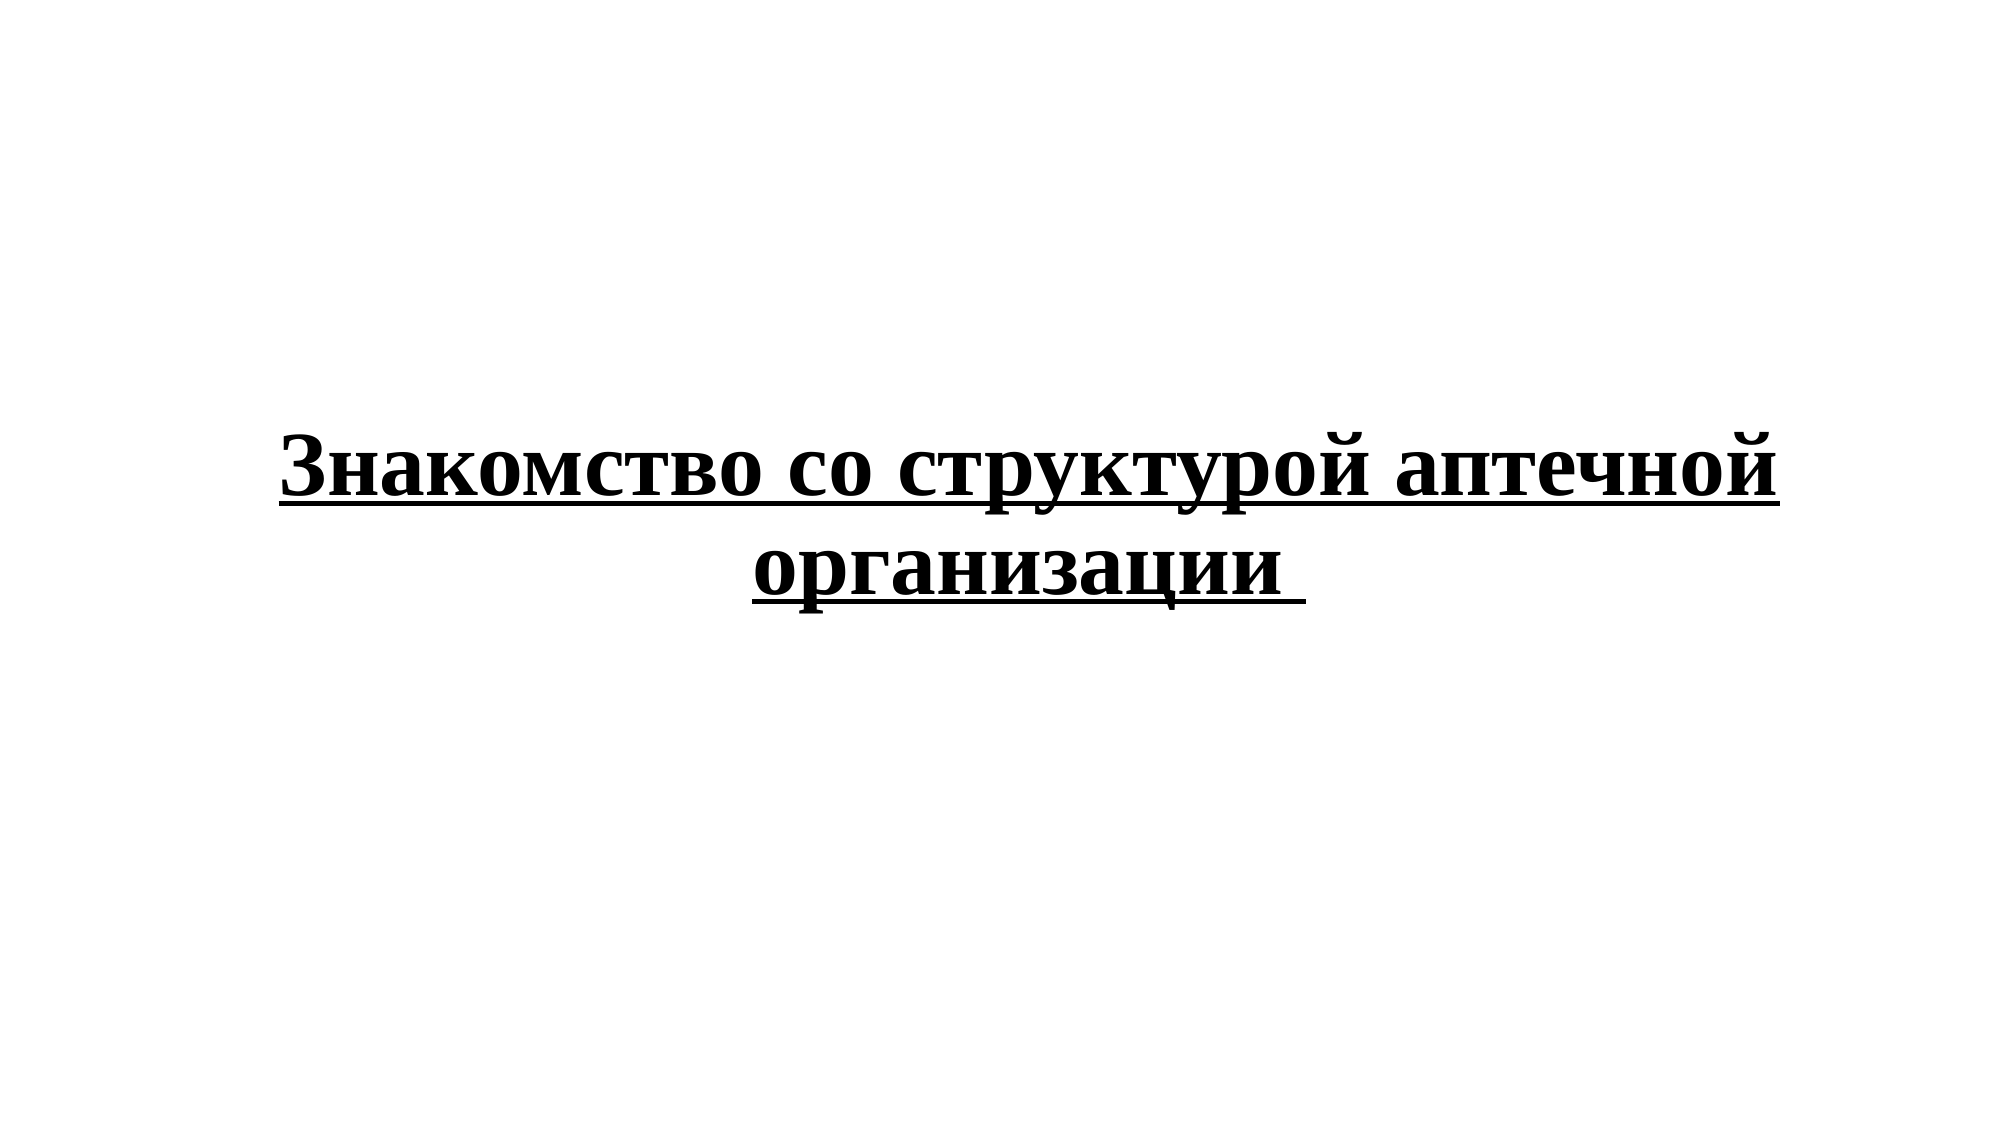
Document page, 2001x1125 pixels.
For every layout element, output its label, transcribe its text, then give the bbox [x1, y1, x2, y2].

title Знакомство со структурой аптечной организации [167, 406, 1892, 624]
